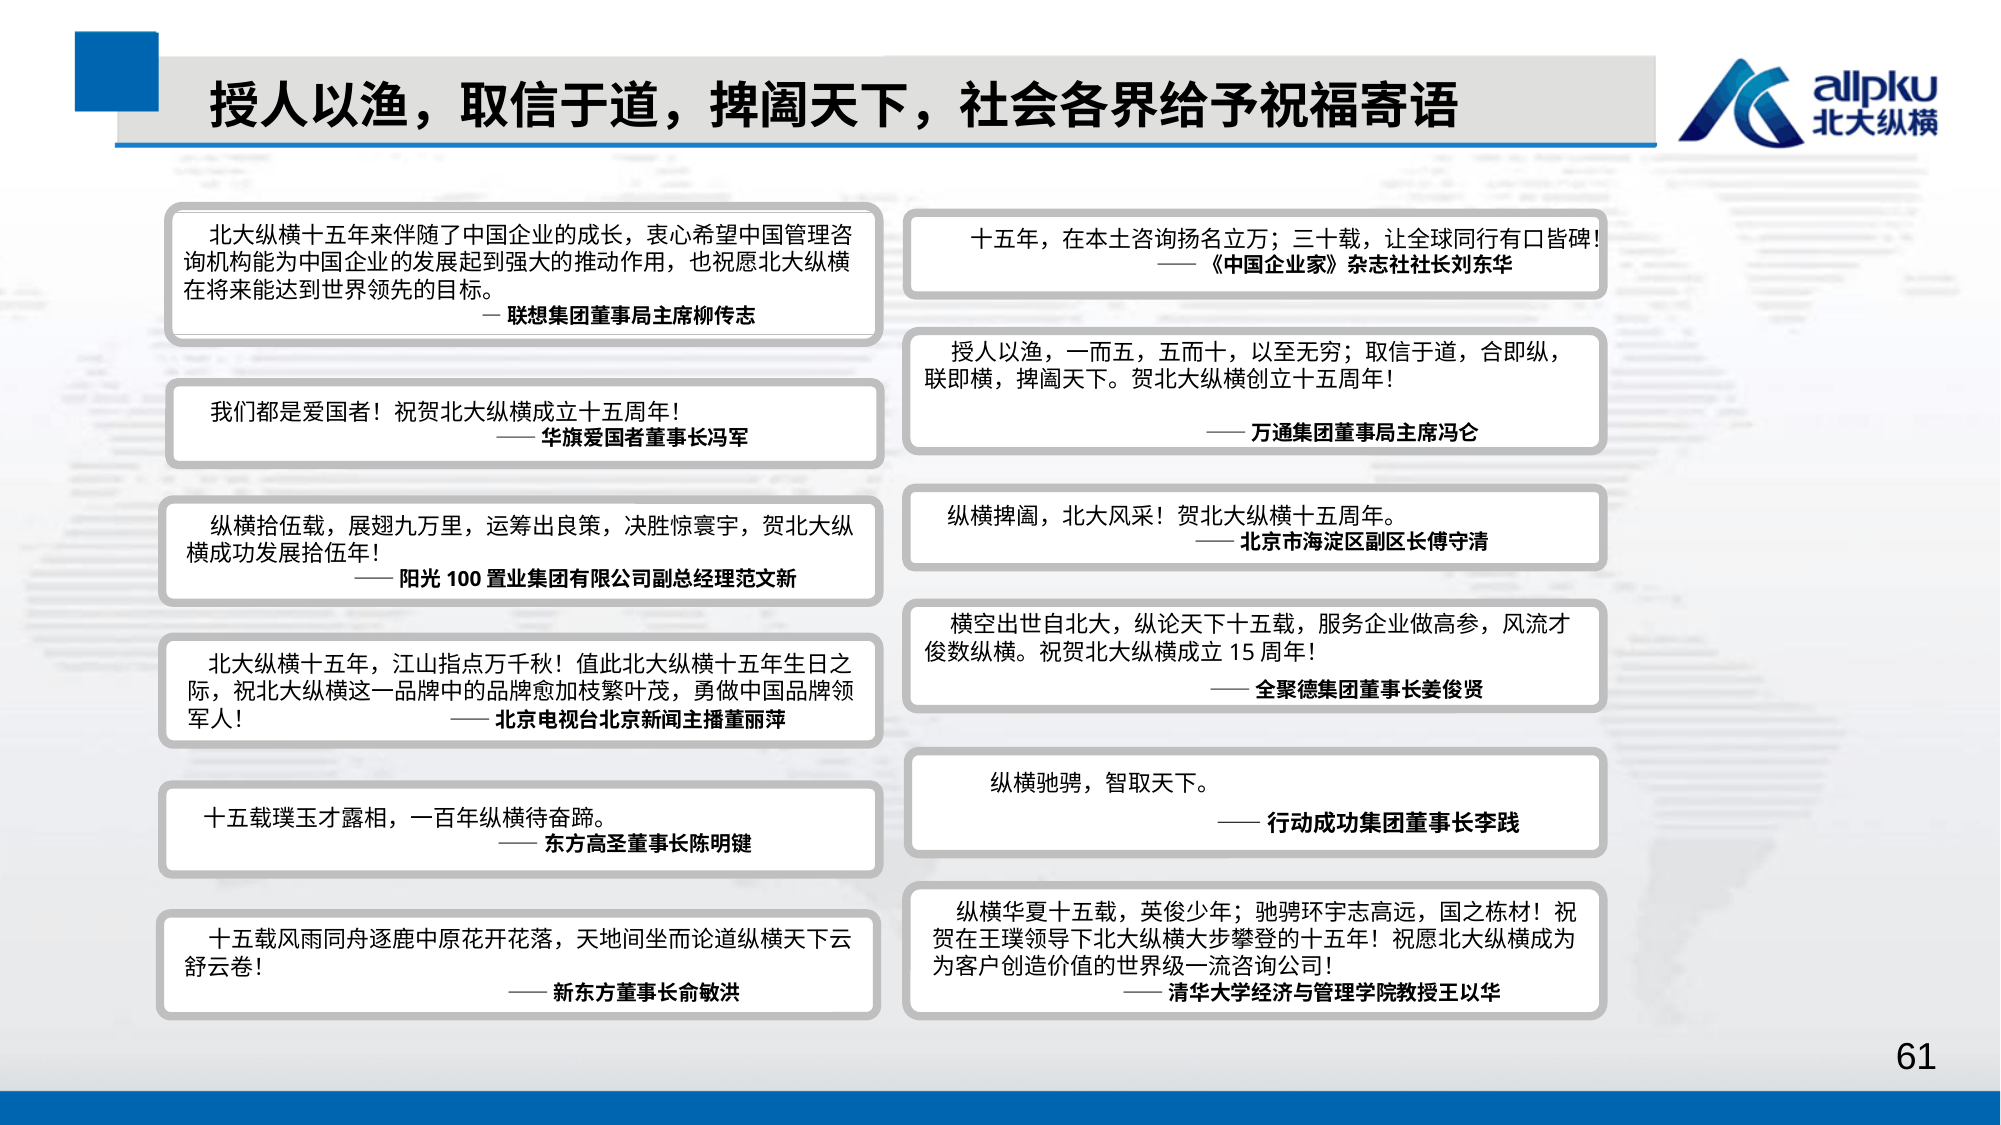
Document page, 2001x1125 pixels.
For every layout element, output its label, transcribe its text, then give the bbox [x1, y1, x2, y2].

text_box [159, 206, 1604, 1017]
picture [0, 0, 2001, 1125]
text_box 授人以渔，取信于道，捭阖天下，社会各界给予祝福寄语 [195, 66, 1475, 141]
